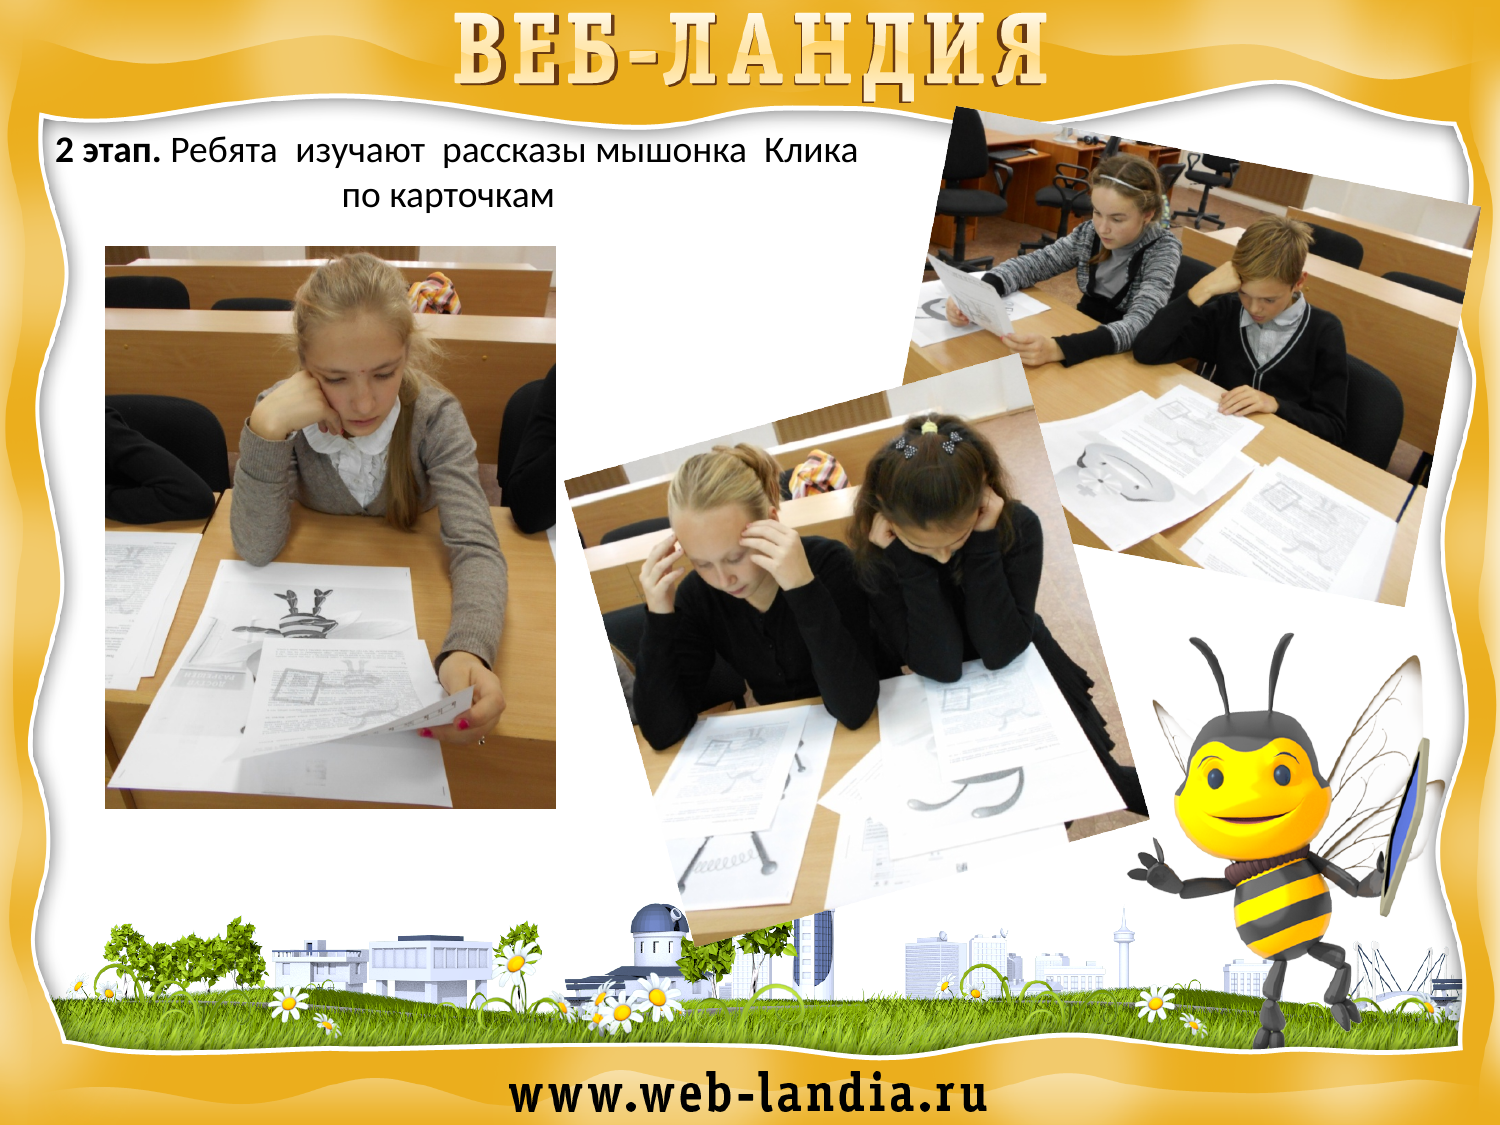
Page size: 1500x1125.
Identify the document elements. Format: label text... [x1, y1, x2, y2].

picture [0, 0, 1500, 1125]
text_box 2 этап. Ребята изучают рассказы мышонка Клика по карточкам [35, 117, 879, 222]
